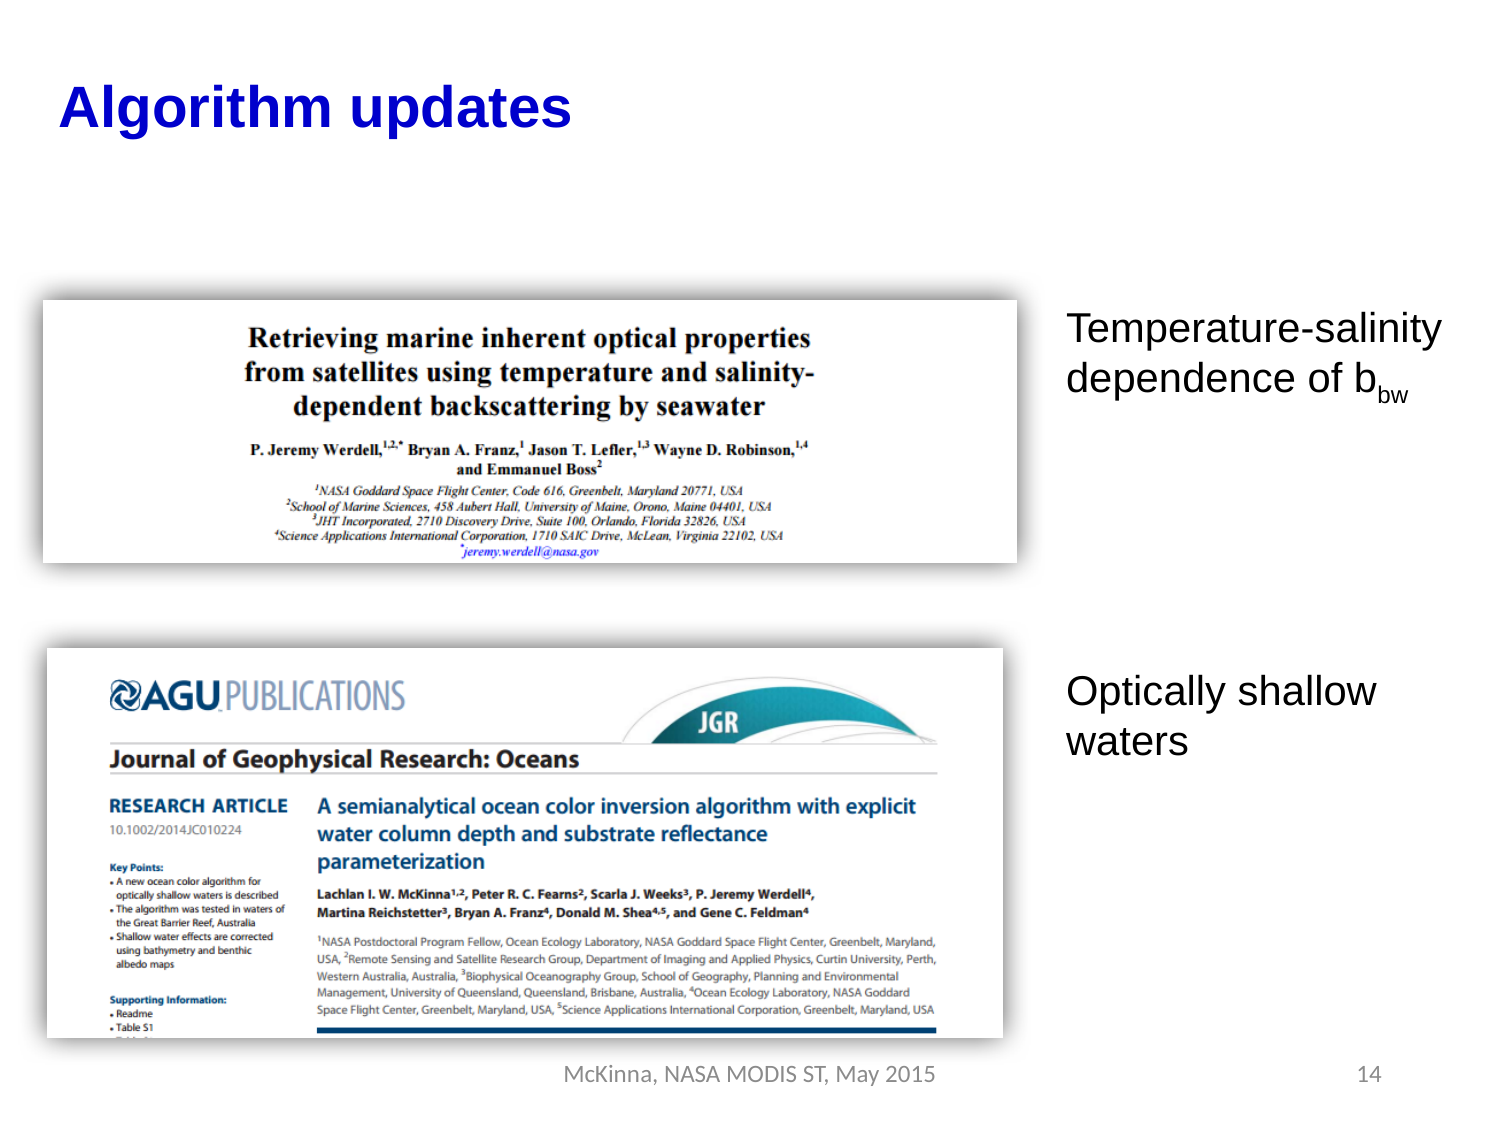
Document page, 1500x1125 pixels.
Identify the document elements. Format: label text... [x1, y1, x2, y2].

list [47, 648, 1003, 1038]
slide_number 14 [1059, 1042, 1397, 1103]
picture [43, 300, 1017, 563]
footer McKinna, NASA MODIS ST, May 2015 [496, 1042, 1004, 1103]
text_box Optically shallow waters [1051, 656, 1477, 772]
title Algorithm updates [43, 0, 1338, 218]
text_box Temperature-salinity dependence of bbw [1051, 293, 1477, 416]
